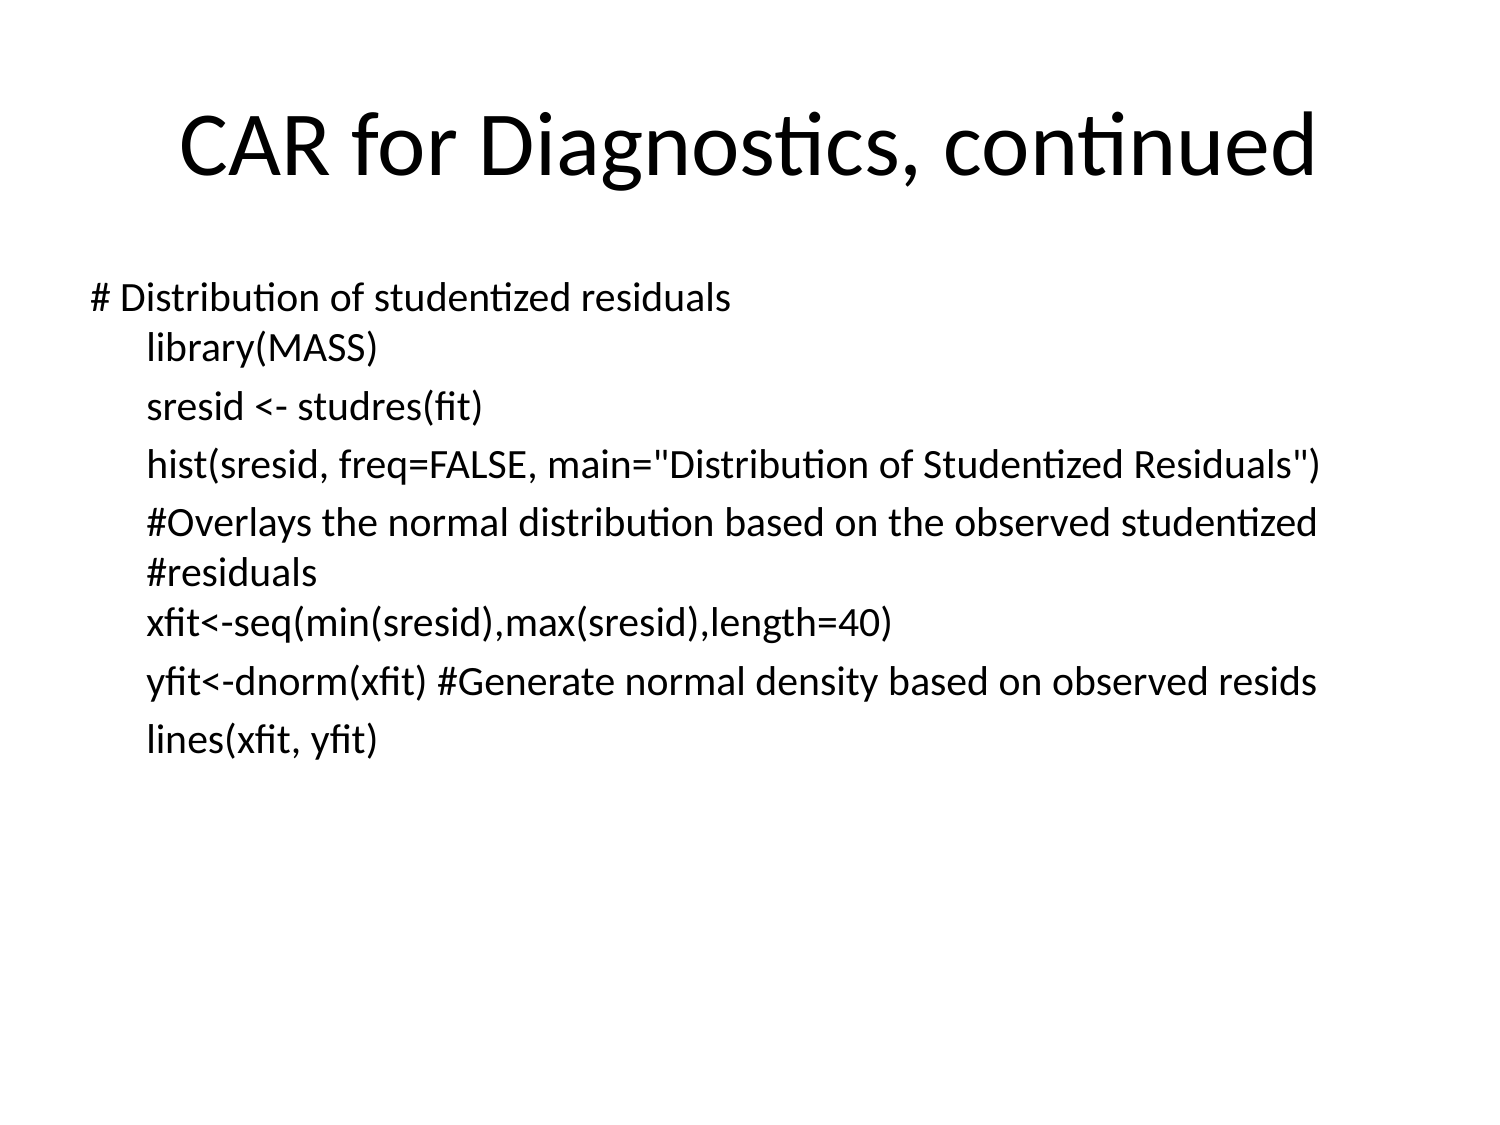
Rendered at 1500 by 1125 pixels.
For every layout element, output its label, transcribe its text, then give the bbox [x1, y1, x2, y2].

list # Distribution of studentized residuals library(MASS) sresid <- studres(fit) hist(sresid, freq=FALSE, main="Distribution of Studentized Residuals") #Overlays the normal distribution based on the observed studentized #residuals xfit<-seq(min(sresid),max(sresid),length=40) yfit<-dnorm(xfit) #Generate normal density based on observed resids lines(xfit, yfit) [75, 262, 1425, 1005]
title CAR for Diagnostics, continued [75, 45, 1425, 233]
